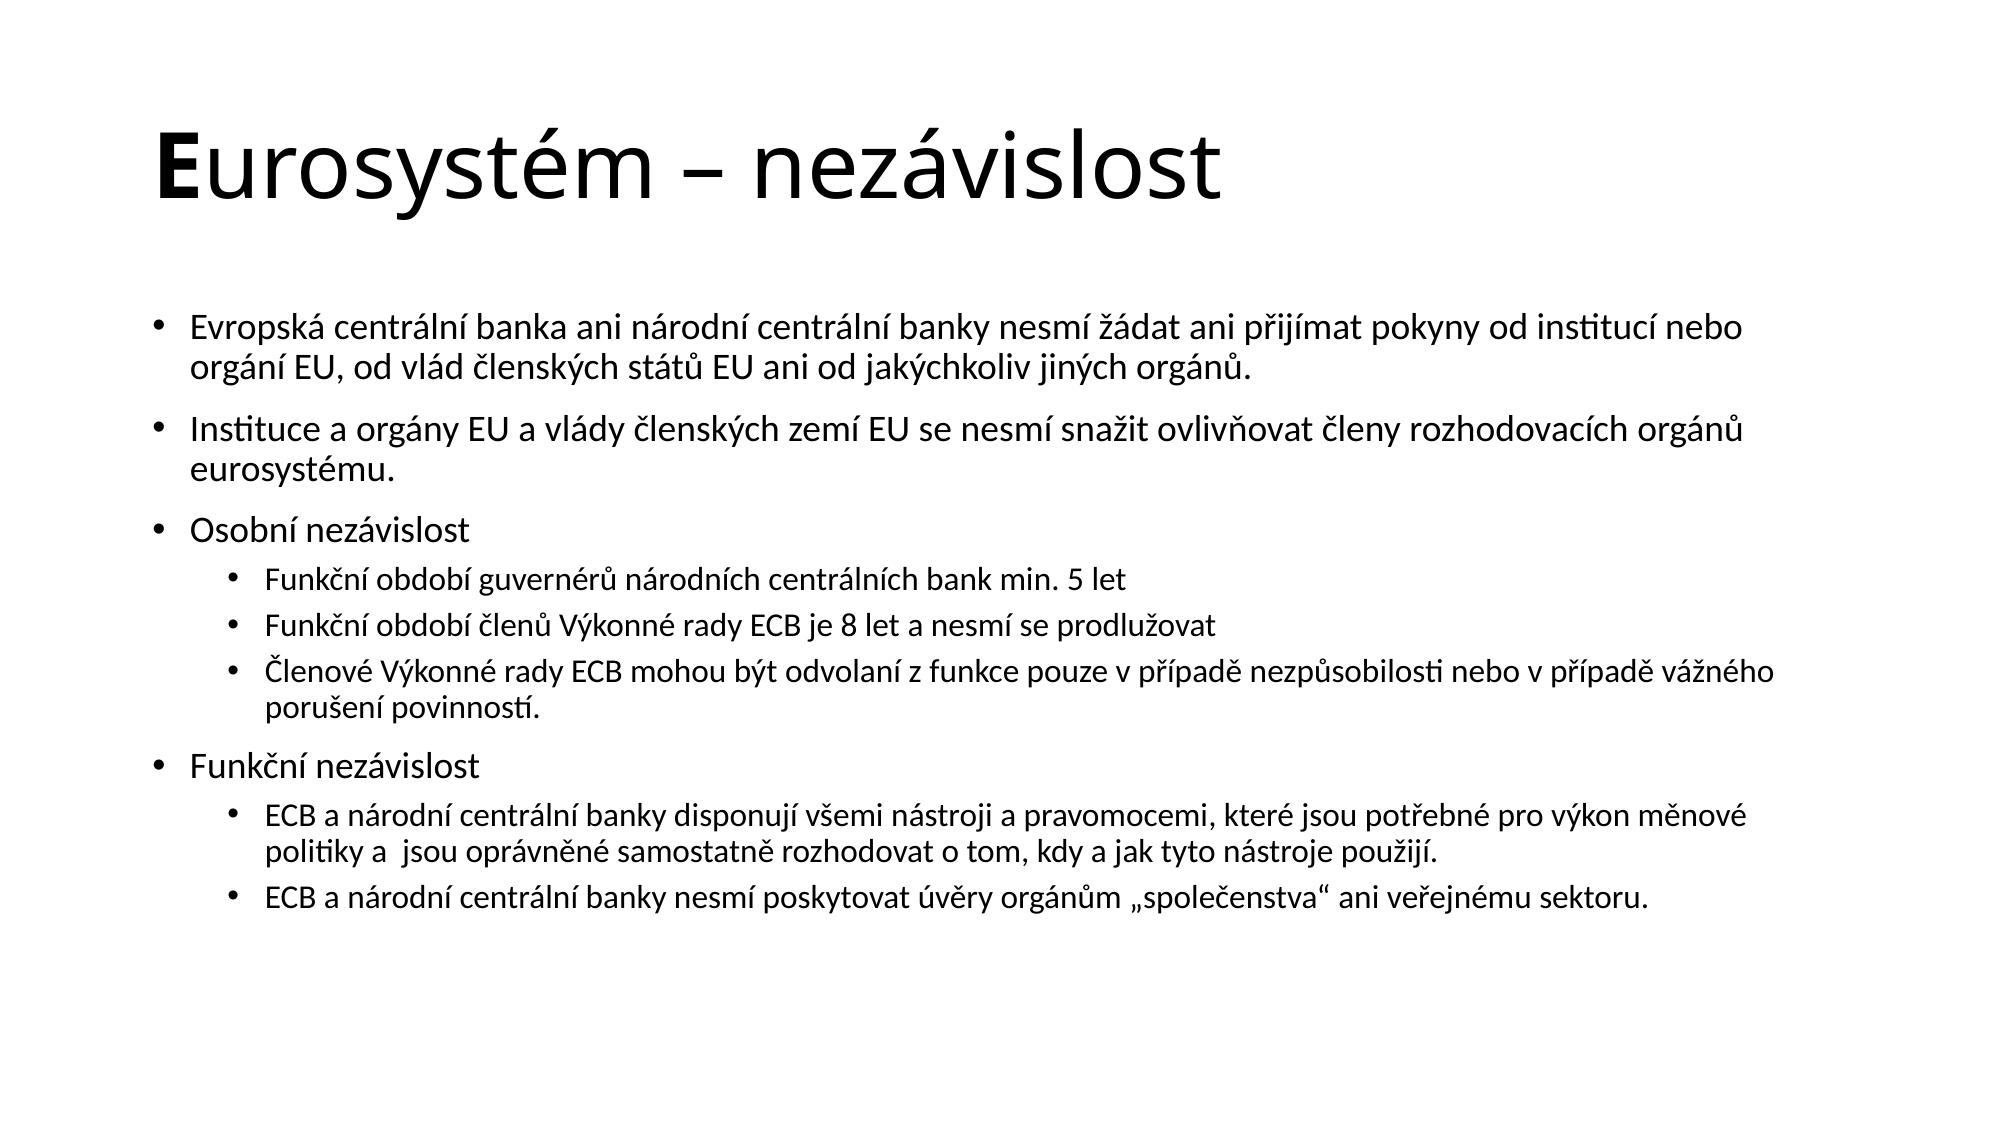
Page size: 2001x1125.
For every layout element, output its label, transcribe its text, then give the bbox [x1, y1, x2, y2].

list Evropská centrální banka ani národní centrální banky nesmí žádat ani přijímat pokyny od institucí nebo orgání EU, od vlád členských států EU ani od jakýchkoliv jiných orgánů. Instituce a orgány EU a vlády členských zemí EU se nesmí snažit ovlivňovat členy rozhodovacích orgánů eurosystému. Osobní nezávislost Funkční období guvernérů národních centrálních bank min. 5 let Funkční období členů Výkonné rady ECB je 8 let a nesmí se prodlužovat Členové Výkonné rady ECB mohou být odvolaní z funkce pouze v případě nezpůsobilosti nebo v případě vážného porušení povinností. Funkční nezávislost ECB a národní centrální banky disponují všemi nástroji a pravomocemi, které jsou potřebné pro výkon měnové politiky a jsou oprávněné samostatně rozhodovat o tom, kdy a jak tyto nástroje použijí. ECB a národní centrální banky nesmí poskytovat úvěry orgánům „společenstva“ ani veřejnému sektoru. [137, 299, 1863, 1014]
title Eurosystém – nezávislost [137, 59, 1863, 278]
